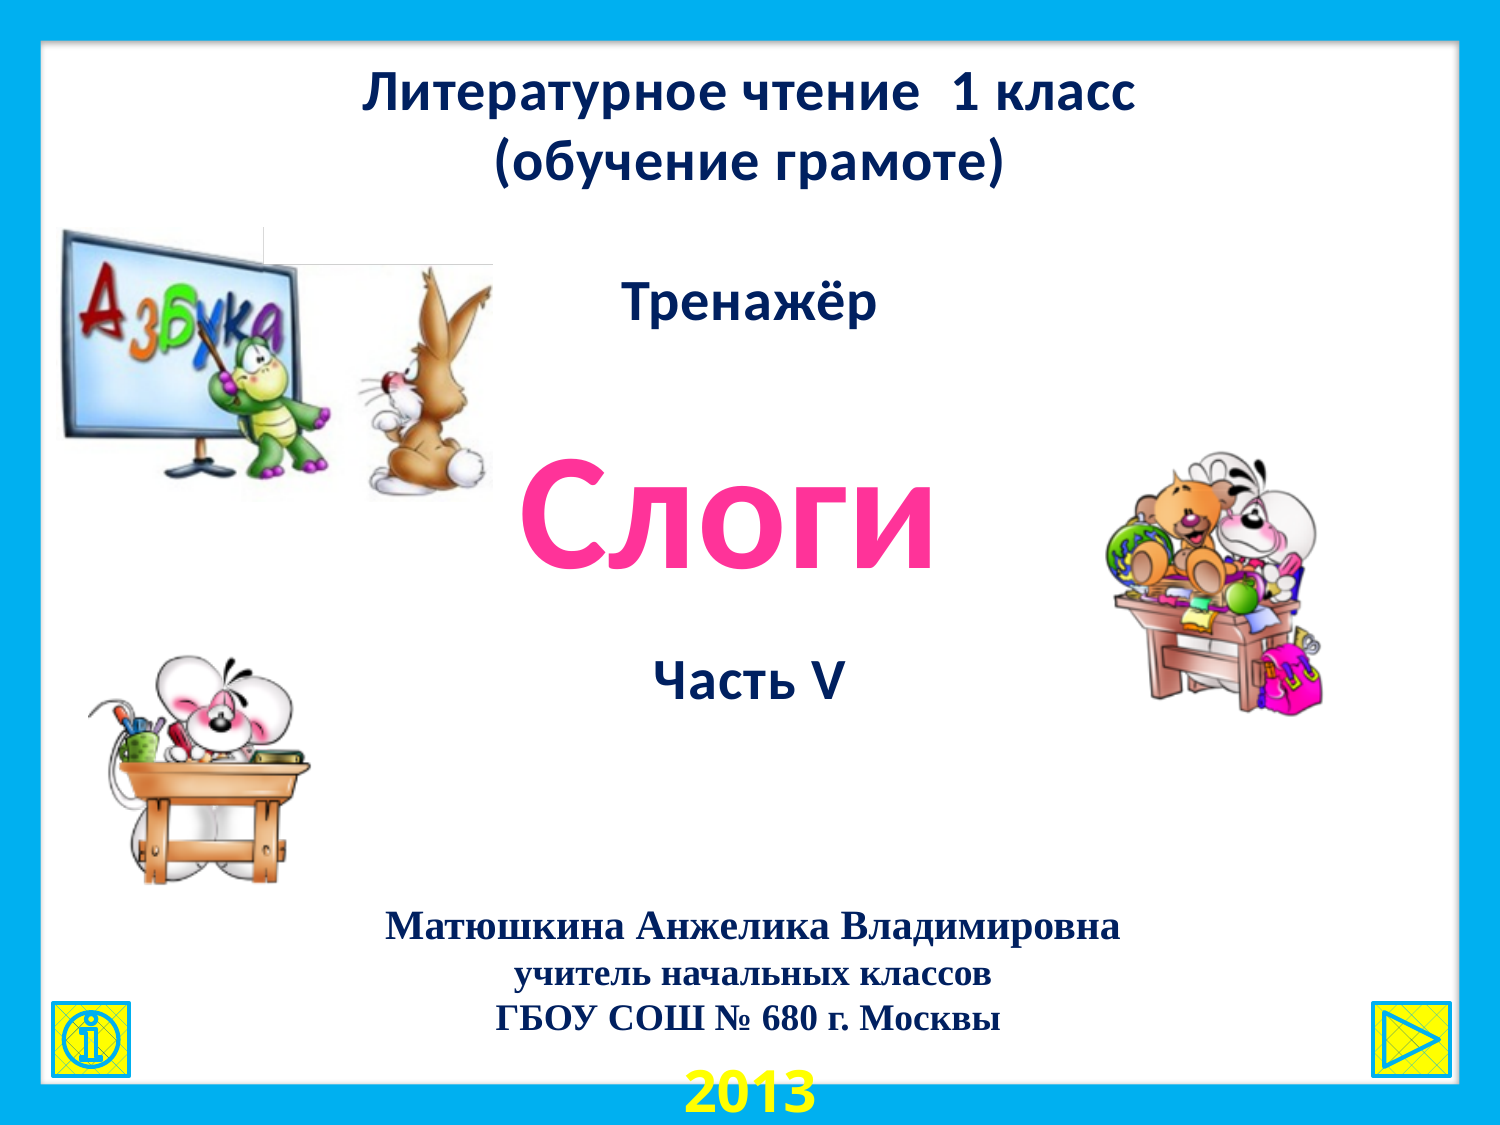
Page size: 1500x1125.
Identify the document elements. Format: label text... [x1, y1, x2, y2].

text_box Литературное чтение 1 класс (обучение грамоте) Тренажёр Слоги [46, 49, 1453, 610]
text_box Часть V [517, 633, 983, 719]
text_box 2013 [668, 1047, 832, 1125]
picture [88, 650, 314, 888]
picture [1104, 448, 1329, 720]
text_box Матюшкина Анжелика Владимировна учитель начальных классов ГБОУ СОШ № 680 г. Москвы [231, 890, 1275, 1046]
text_box [0, 0, 1500, 1125]
picture [55, 227, 494, 502]
text_box [1371, 1001, 1452, 1078]
text_box [51, 1001, 131, 1078]
